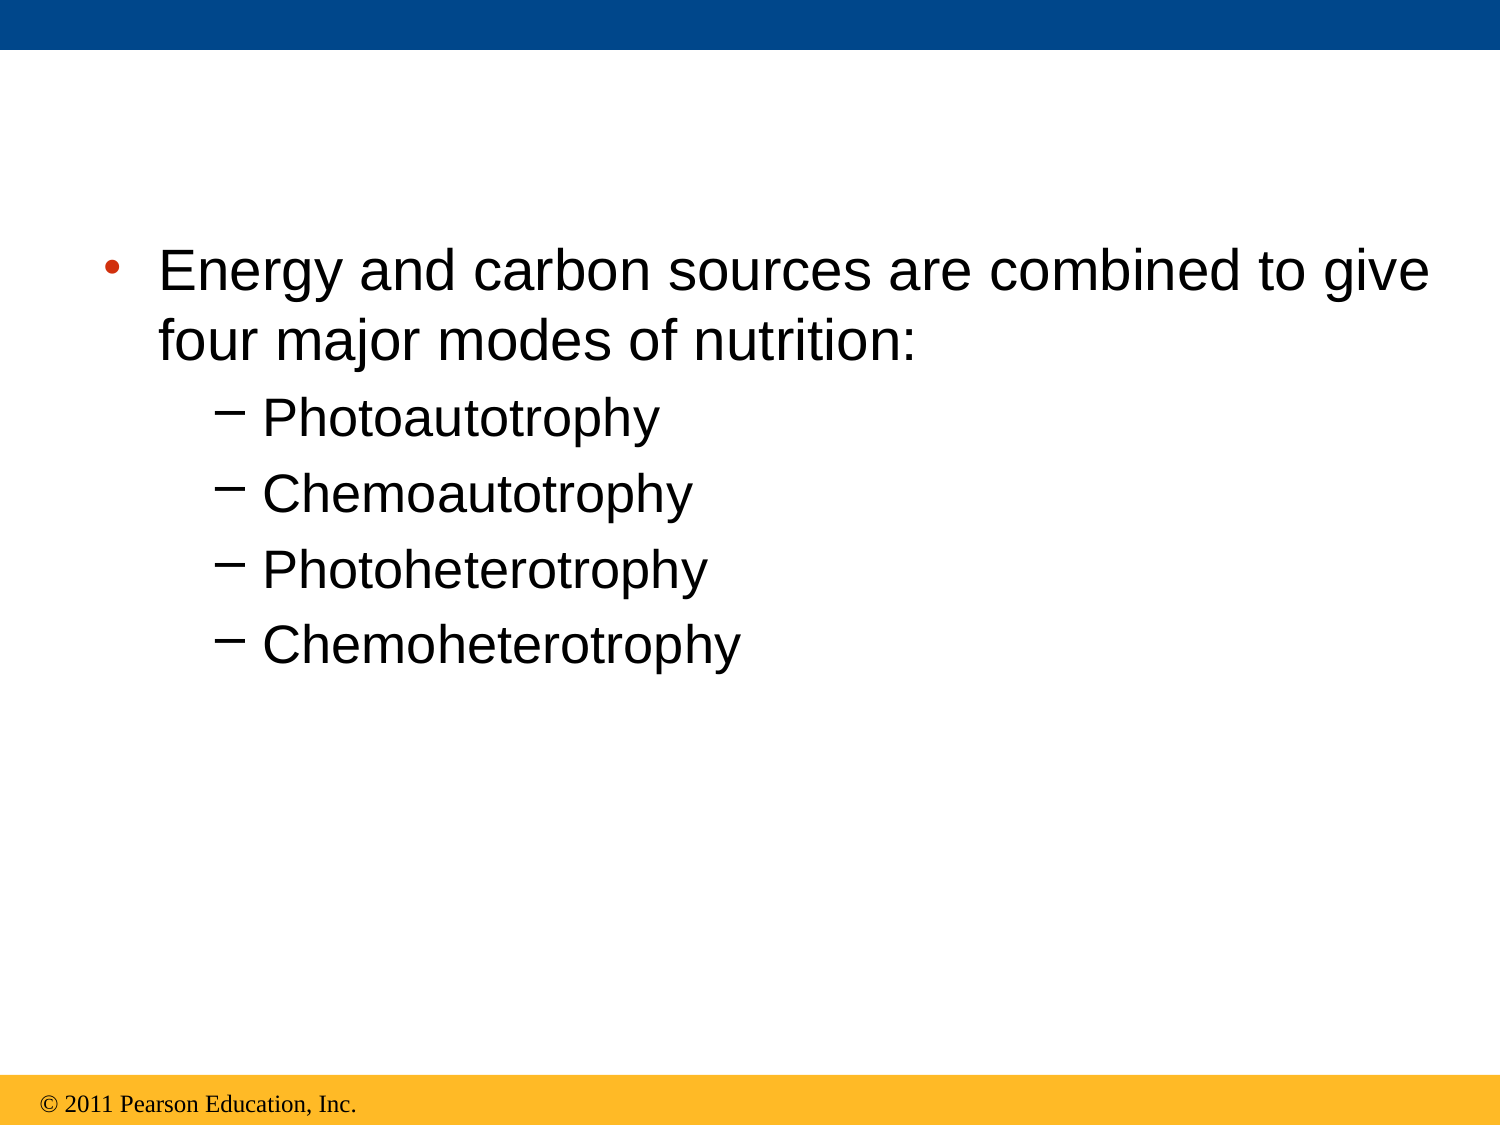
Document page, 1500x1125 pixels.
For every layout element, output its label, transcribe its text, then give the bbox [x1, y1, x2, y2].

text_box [0, 1074, 1500, 1125]
text_box [0, 0, 1500, 50]
list Energy and carbon sources are combined to give four major modes of nutrition: Photoautotrophy Chemoautotrophy Photoheterotrophy Chemoheterotrophy [87, 224, 1450, 725]
